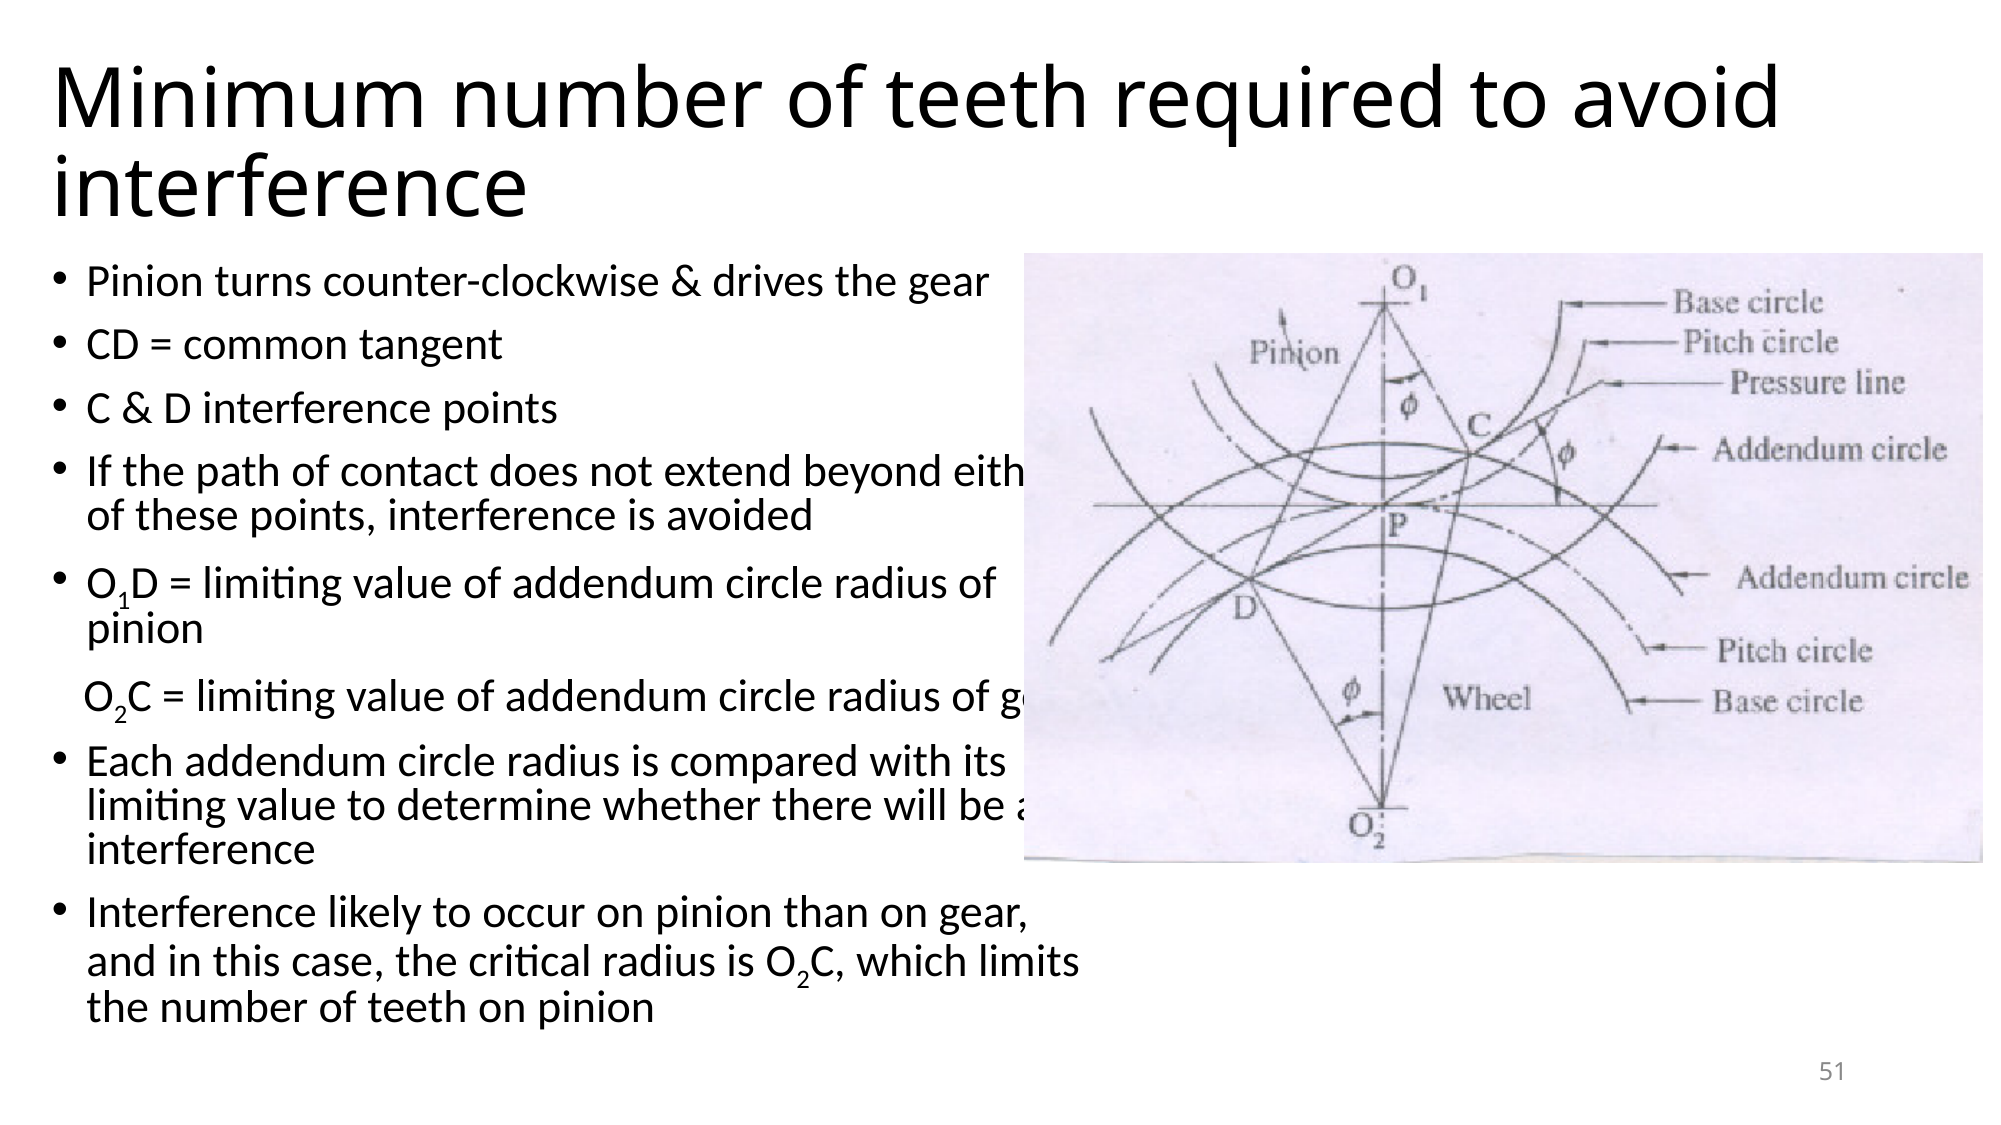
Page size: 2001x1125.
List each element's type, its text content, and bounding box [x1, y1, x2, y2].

title Minimum number of teeth required to avoid interference [36, 36, 1983, 253]
picture [1024, 253, 1983, 863]
slide_number 51 [1412, 1042, 1863, 1103]
list Pinion turns counter-clockwise & drives the gear CD = common tangent C & D interference points If the path of contact does not extend beyond either of these points, interference is avoided O1D = limiting value of addendum circle radius of pinion O2C = limiting value of addendum circle radius of gear Each addendum circle radius is compared with its limiting value to determine whether there will be a interference Interference likely to occur on pinion than on gear, and in this case, the critical radius is O2C, which limits the number of teeth on pinion [36, 253, 1100, 1063]
